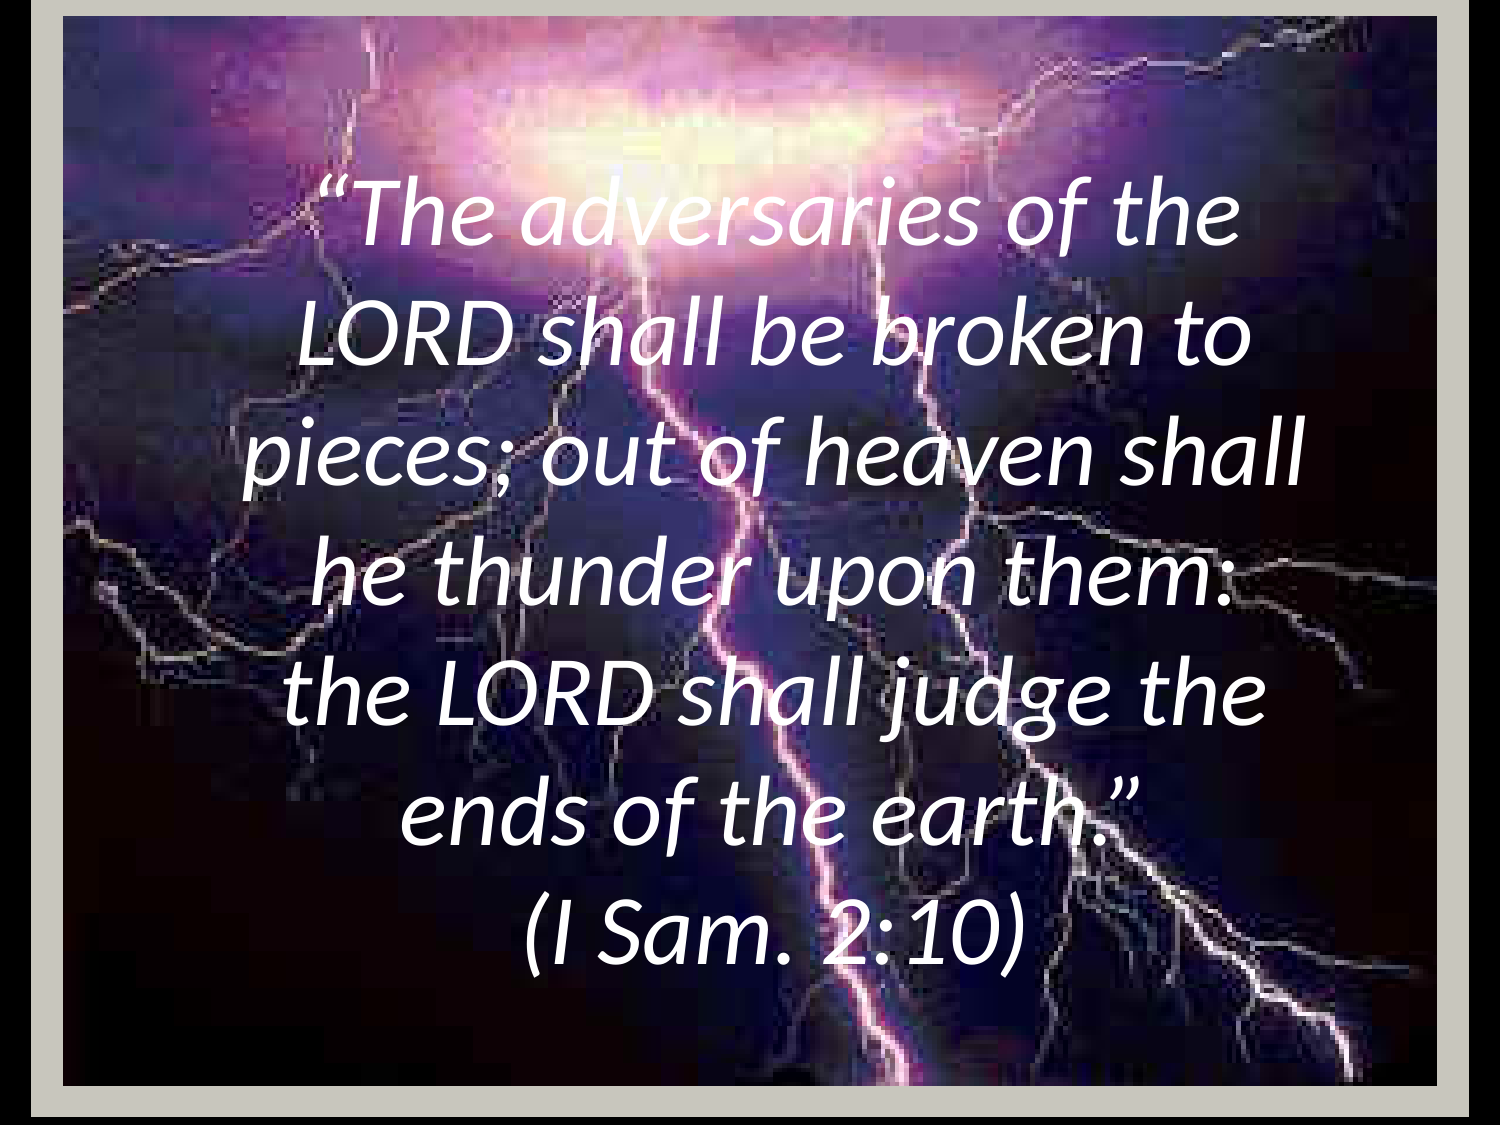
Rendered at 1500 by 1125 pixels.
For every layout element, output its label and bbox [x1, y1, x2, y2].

picture [62, 15, 1438, 1087]
